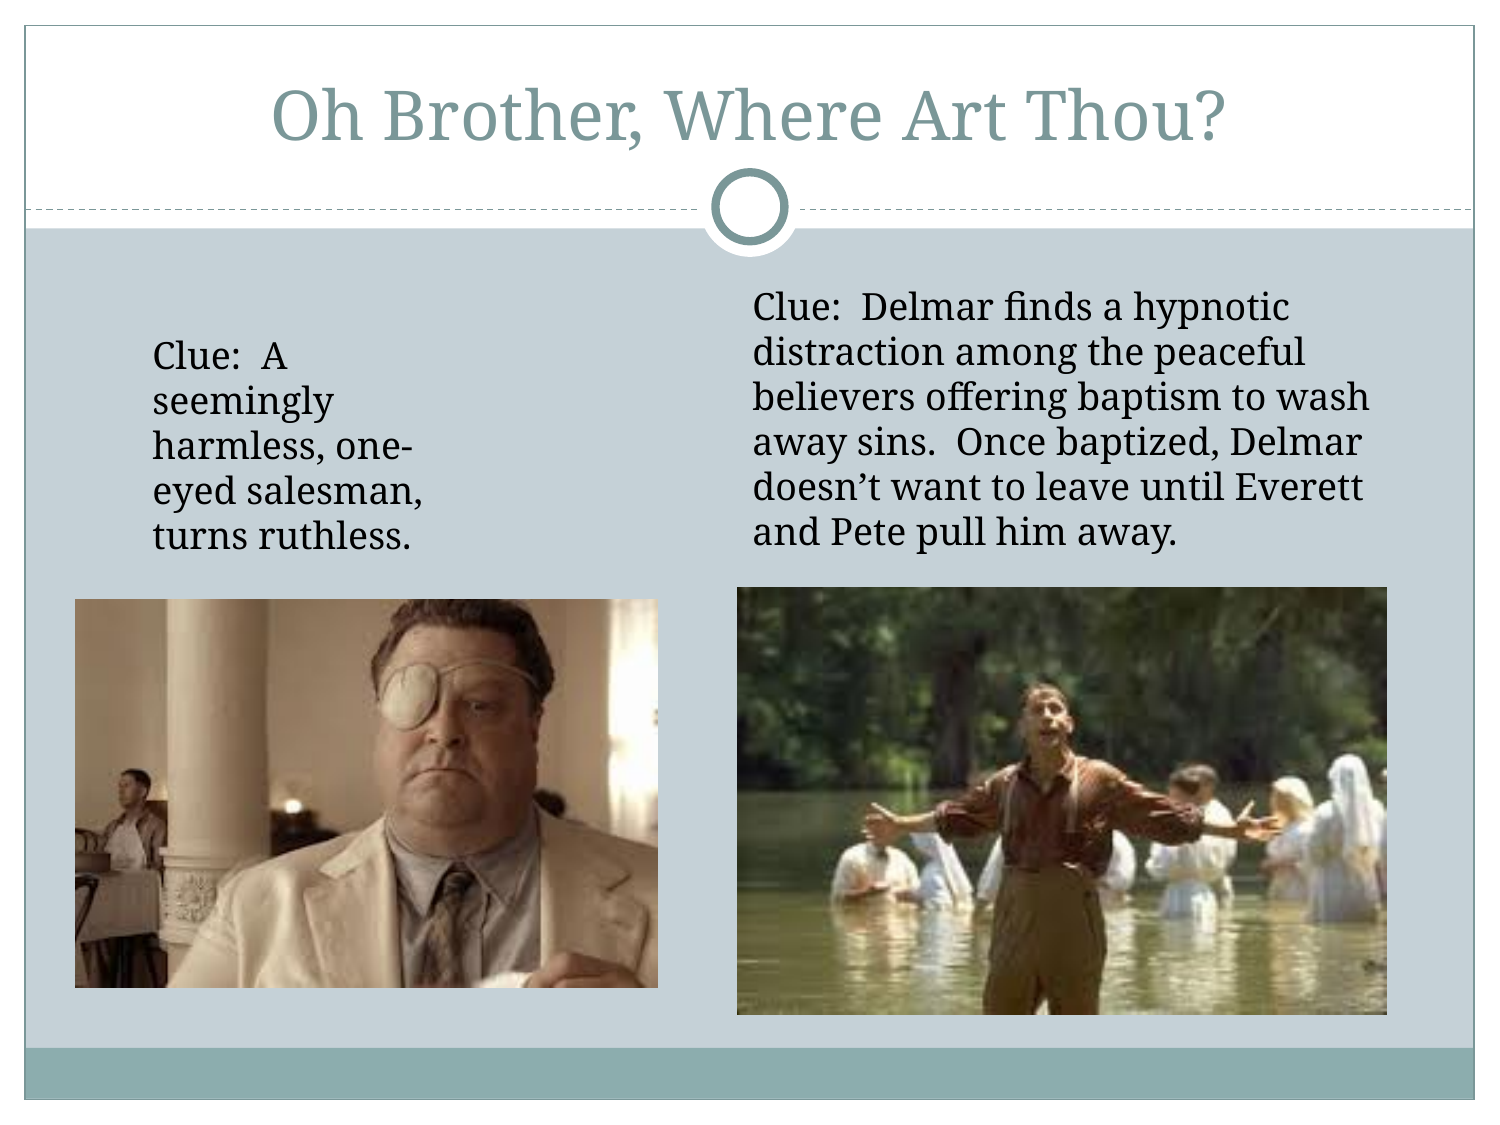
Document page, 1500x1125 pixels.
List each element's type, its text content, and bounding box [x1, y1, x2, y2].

title Oh Brother, Where Art Thou? [49, 37, 1450, 162]
text_box Clue: Delmar finds a hypnotic distraction among the peaceful believers offering baptism to wash away sins. Once baptized, Delmar doesn’t want to leave until Everett and Pete pull him away. [737, 275, 1413, 563]
picture [737, 587, 1387, 1016]
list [74, 599, 658, 988]
text_box Clue: A seemingly harmless, one-eyed salesman, turns ruthless. [137, 324, 475, 522]
